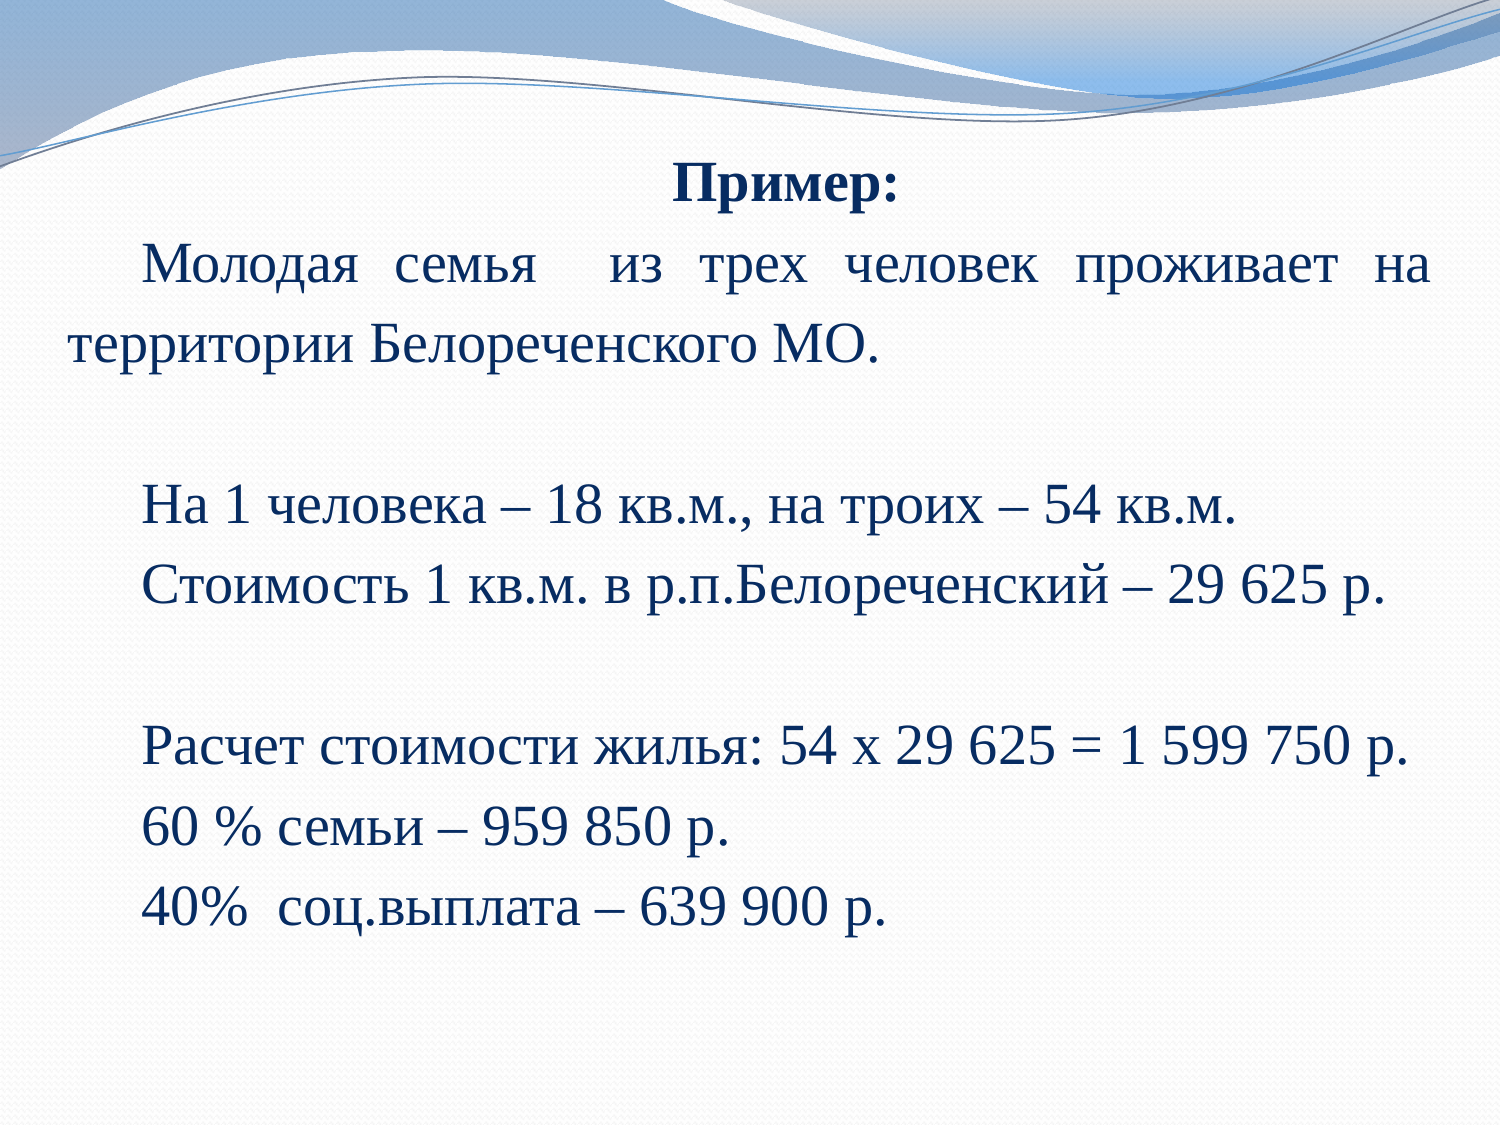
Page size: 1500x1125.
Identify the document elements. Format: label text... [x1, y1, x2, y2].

text_box Пример: Молодая семья из трех человек проживает на территории Белореченского МО. На 1 человека – 18 кв.м., на троих – 54 кв.м. Стоимость 1 кв.м. в р.п.Белореченский – 29 625 р. Расчет стоимости жилья: 54 х 29 625 = 1 599 750 р. 60 % семьи – 959 850 р. 40% соц.выплата – 639 900 р. [53, 125, 1447, 1065]
